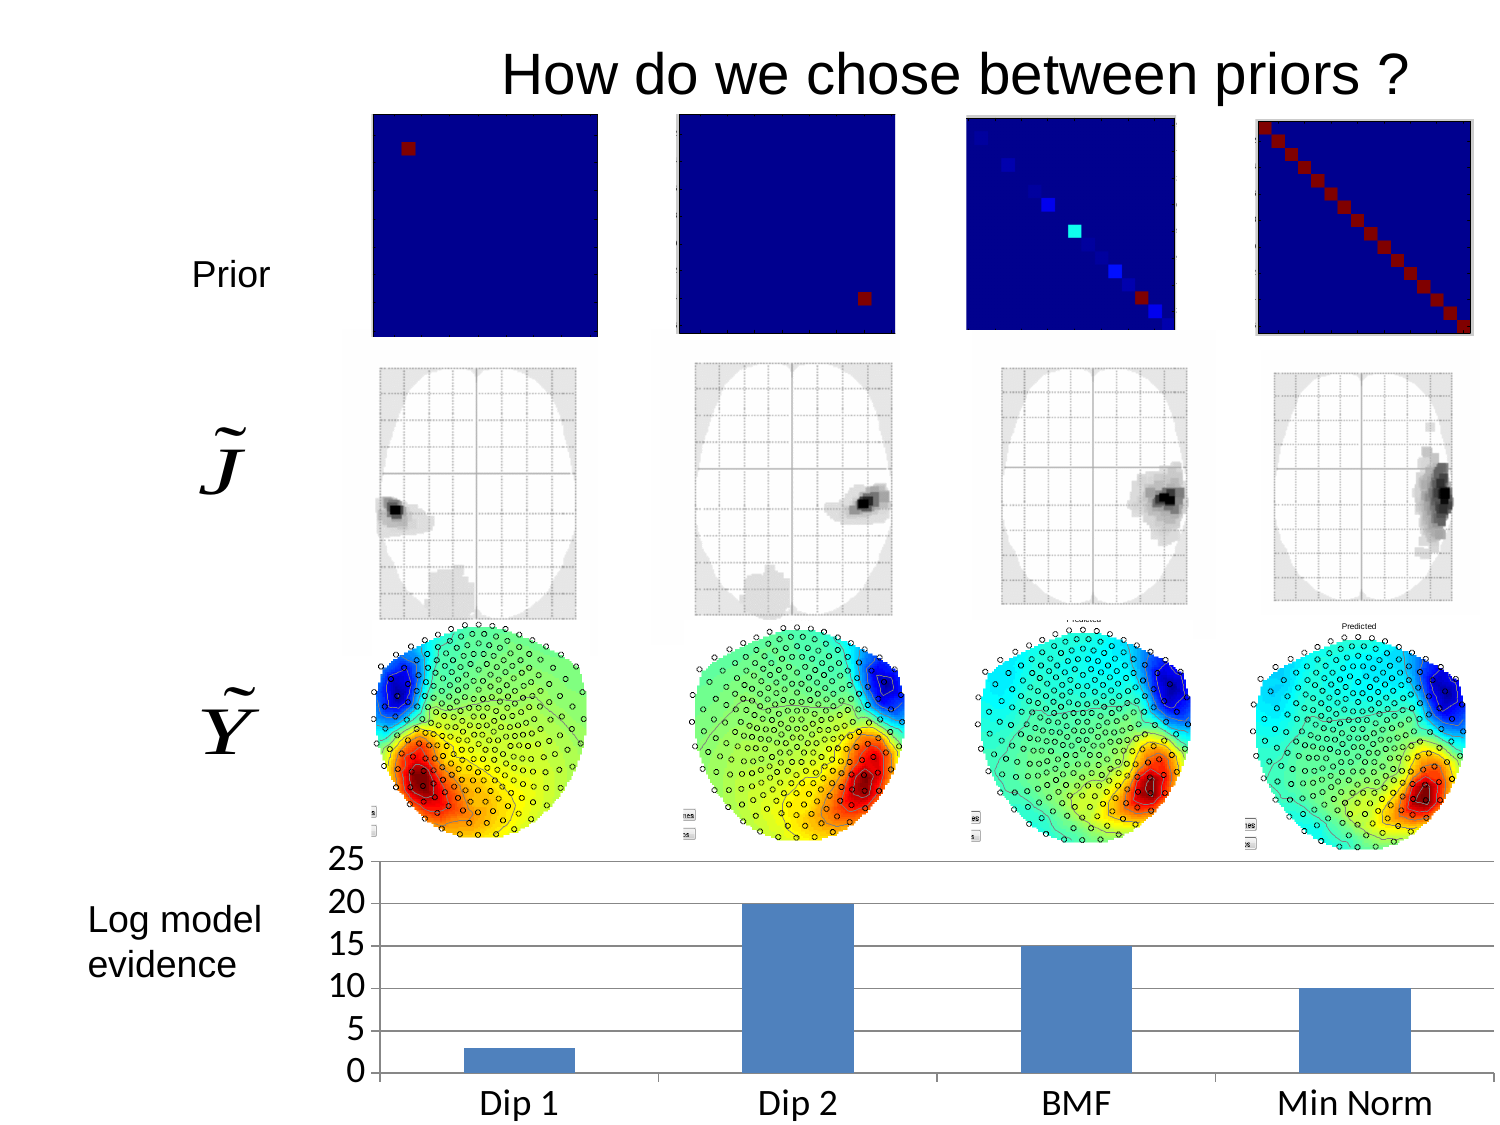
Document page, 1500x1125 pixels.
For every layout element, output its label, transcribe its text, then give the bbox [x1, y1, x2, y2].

picture [371, 114, 598, 337]
picture [942, 359, 1500, 614]
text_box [178, 421, 269, 512]
text_box How do we chose between priors ? [487, 28, 1426, 114]
picture [675, 114, 896, 334]
chart [168, 842, 1500, 1125]
picture [1244, 619, 1474, 842]
text_box Prior [176, 242, 297, 303]
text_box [187, 680, 278, 766]
picture [683, 619, 915, 842]
text_box Log model evidence [72, 888, 164, 993]
picture [971, 619, 1194, 842]
picture [965, 115, 1177, 330]
picture [300, 362, 933, 841]
picture [1255, 118, 1475, 336]
